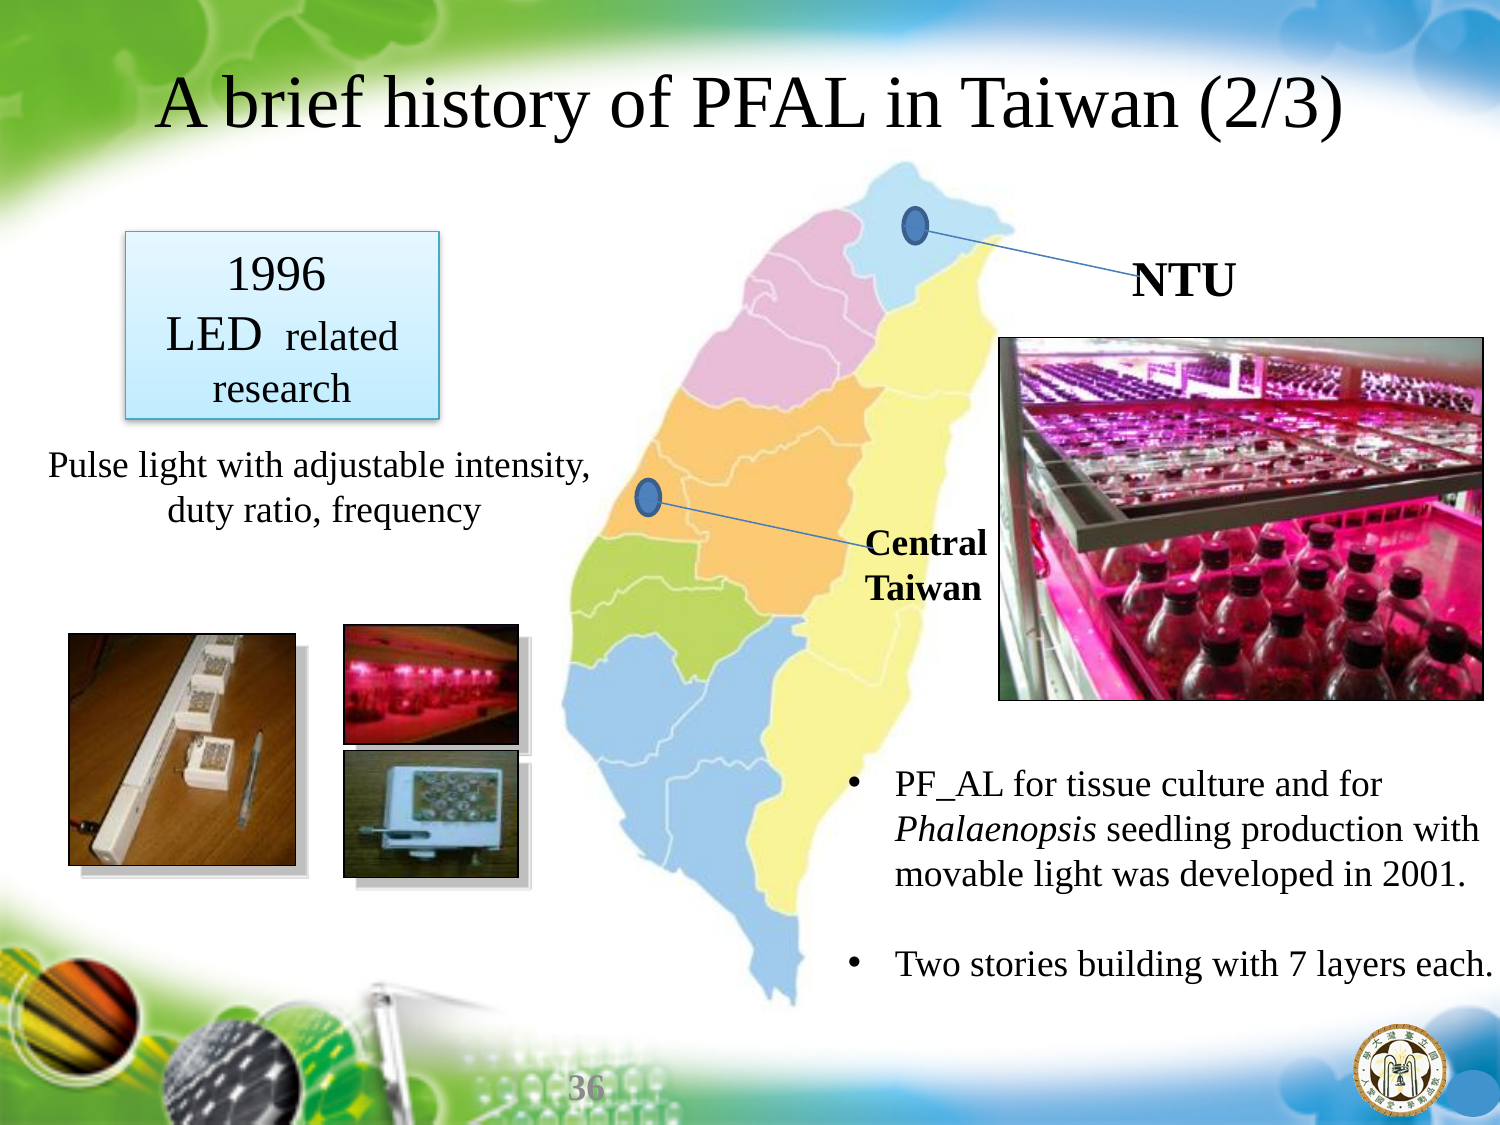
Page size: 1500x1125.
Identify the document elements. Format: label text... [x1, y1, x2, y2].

text_box NTU [1117, 238, 1253, 314]
text_box A brief history of PFAL in Taiwan (2/3) [74, 45, 1425, 233]
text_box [903, 225, 1140, 277]
slide_number 36 [270, 1055, 621, 1116]
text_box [636, 497, 873, 549]
text_box Pulse light with adjustable intensity, duty ratio, frequency [0, 432, 531, 538]
text_box PF_AL for tissue culture and for Phalaenopsis seedling production with movable light was developed in 2001. Two stories building with 7 layers each. [1038, 751, 1500, 992]
text_box 1996 LED related research [125, 233, 440, 420]
picture [0, 0, 1500, 1125]
